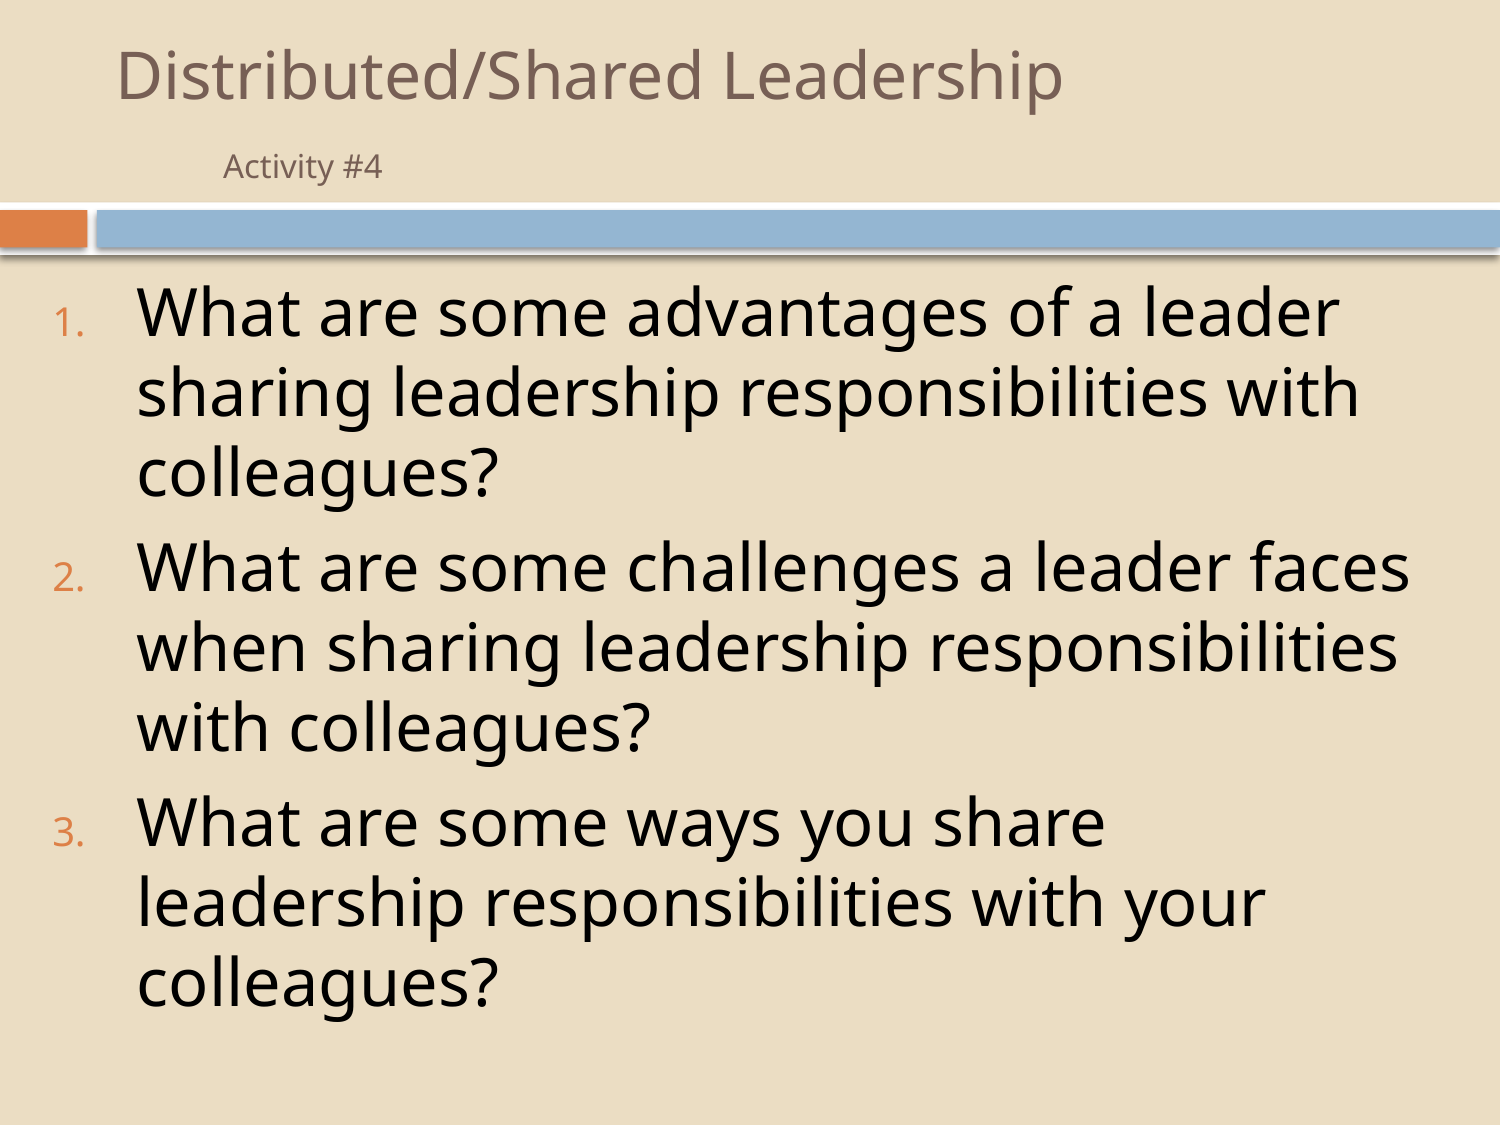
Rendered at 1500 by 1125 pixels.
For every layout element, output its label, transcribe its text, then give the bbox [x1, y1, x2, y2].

list What are some advantages of a leader sharing leadership responsibilities with colleagues? What are some challenges a leader faces when sharing leadership responsibilities with colleagues? What are some ways you share leadership responsibilities with your colleagues? [37, 262, 1450, 1088]
title Distributed/Shared Leadership Activity #4 [100, 24, 1463, 200]
